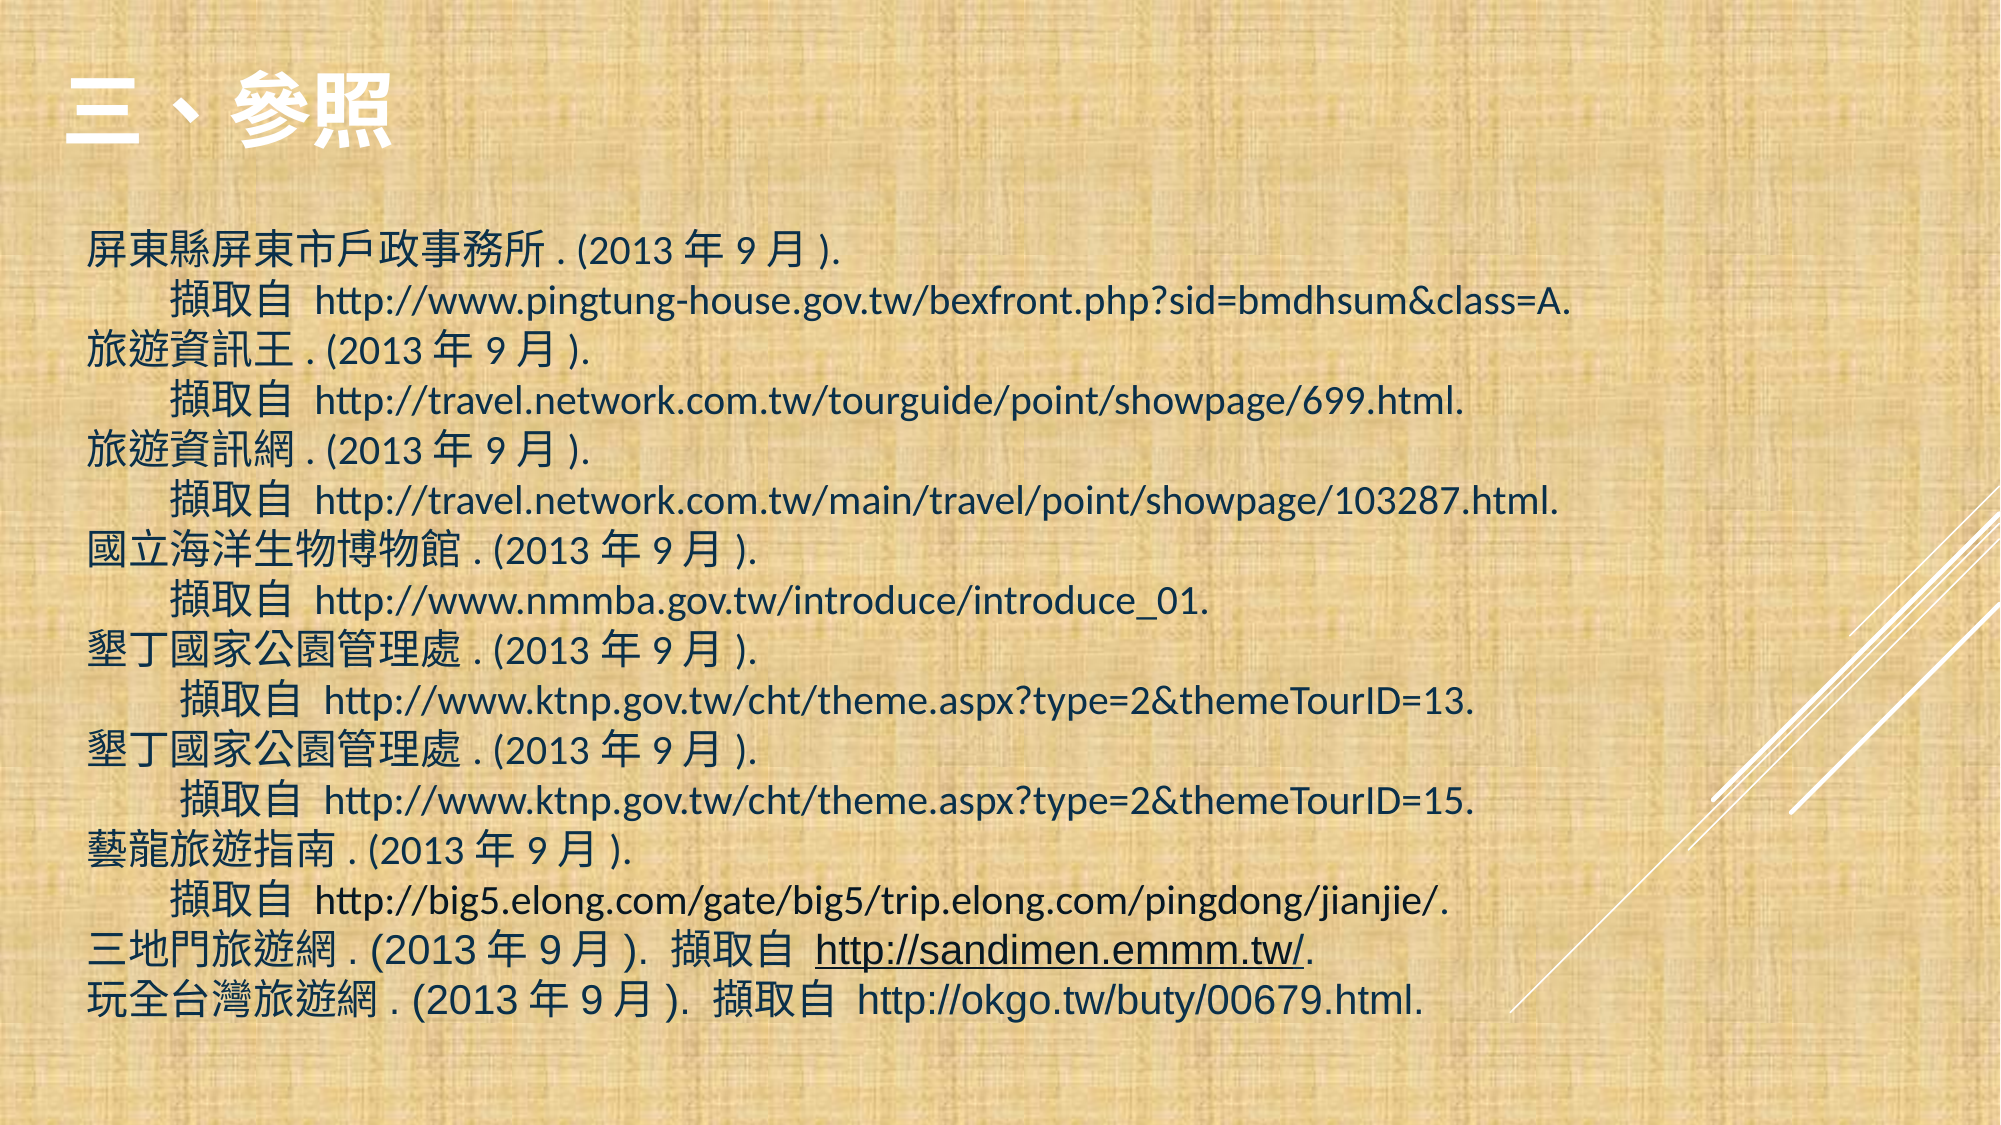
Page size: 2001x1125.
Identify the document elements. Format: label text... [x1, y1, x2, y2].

list 屏東縣屏東市戶政事務所. (2013年9月). 擷取自 http://www.pingtung-house.gov.tw/bexfront.php?sid=bmdhsum&class=A. 旅遊資訊王. (2013年9月). 擷取自 http://travel.network.com.tw/tourguide/point/showpage/699.html. 旅遊資訊網. (2013年9月). 擷取自 http://travel.network.com.tw/main/travel/point/showpage/103287.html. 國立海洋生物博物館. (2013年9月). 擷取自 http://www.nmmba.gov.tw/introduce/introduce_01. 墾丁國家公園管理處. (2013年9月). 擷取自 http://www.ktnp.gov.tw/cht/theme.aspx?type=2&themeTourID=13. 墾丁國家公園管理處. (2013年9月). 擷取自 http://www.ktnp.gov.tw/cht/theme.aspx?type=2&themeTourID=15. 藝龍旅遊指南. (2013年9月). 擷取自 http://big5.elong.com/gate/big5/trip.elong.com/pingdong/jianjie/. 三地門旅遊網. (2013年9月). 擷取自 http://sandimen.emmm.tw/. 玩全台灣旅遊網. (2013年9月). 擷取自 http://okgo.tw/buty/00679.html. [71, 214, 1591, 1125]
picture [0, 0, 2001, 1125]
title 三、參照 [46, 47, 1035, 236]
